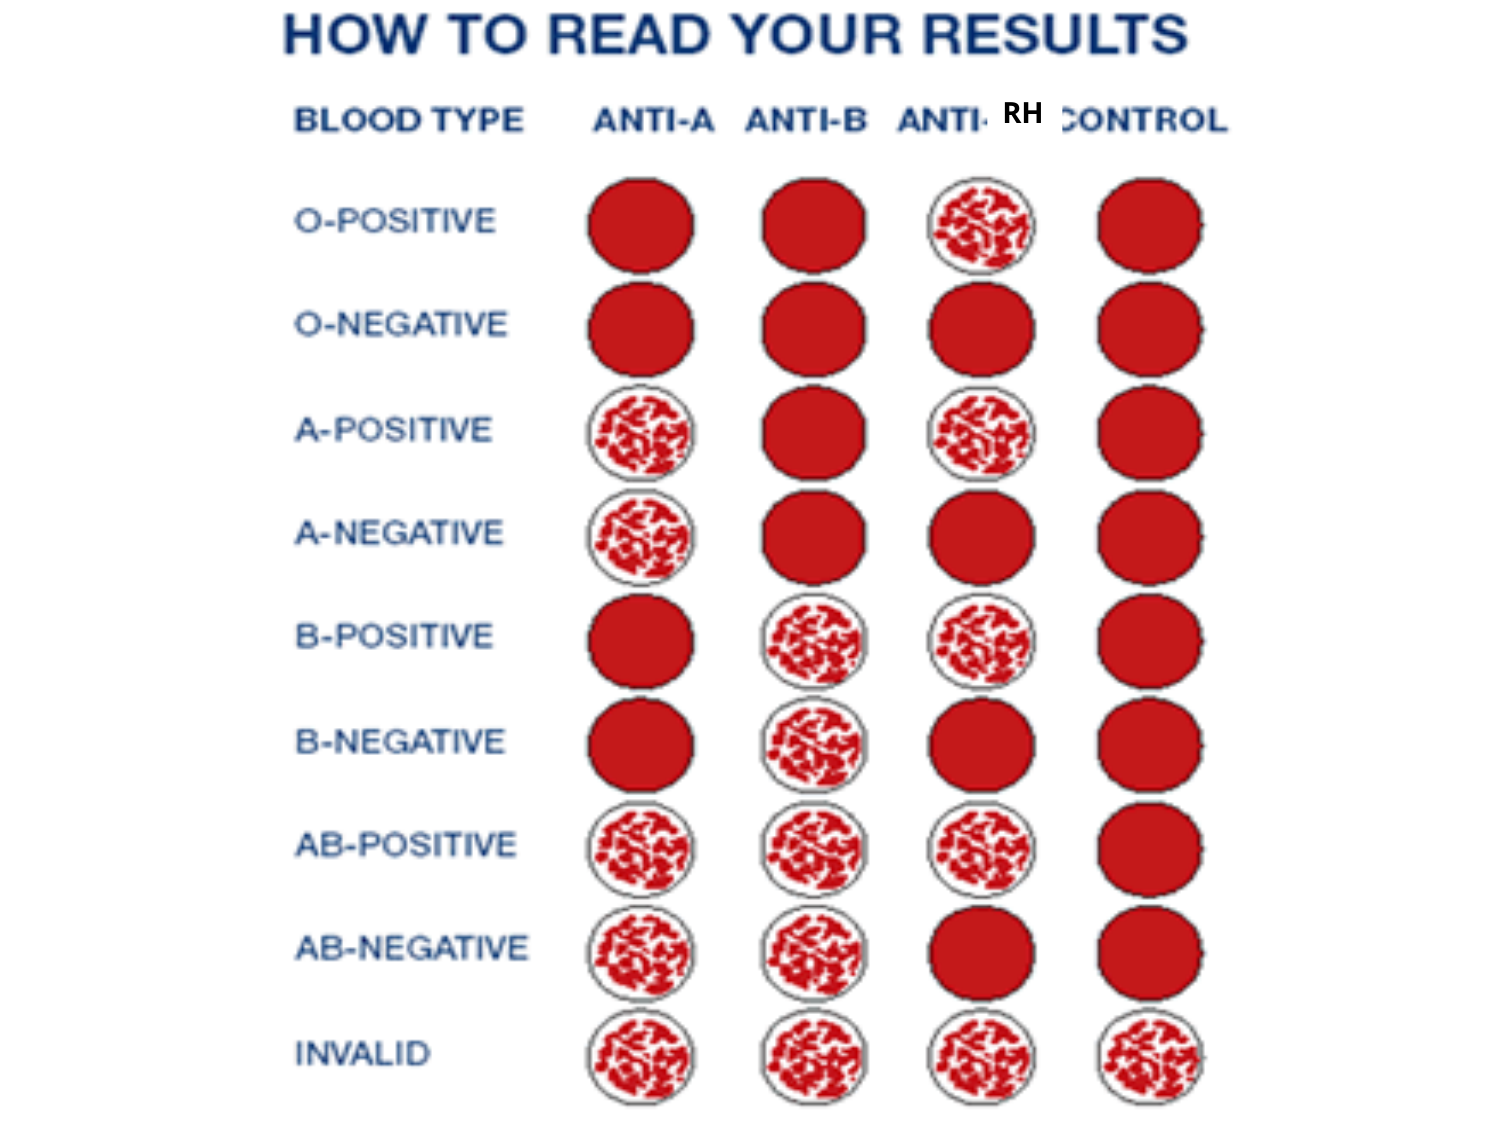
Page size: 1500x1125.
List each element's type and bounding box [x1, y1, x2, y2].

list [237, 0, 1263, 1125]
